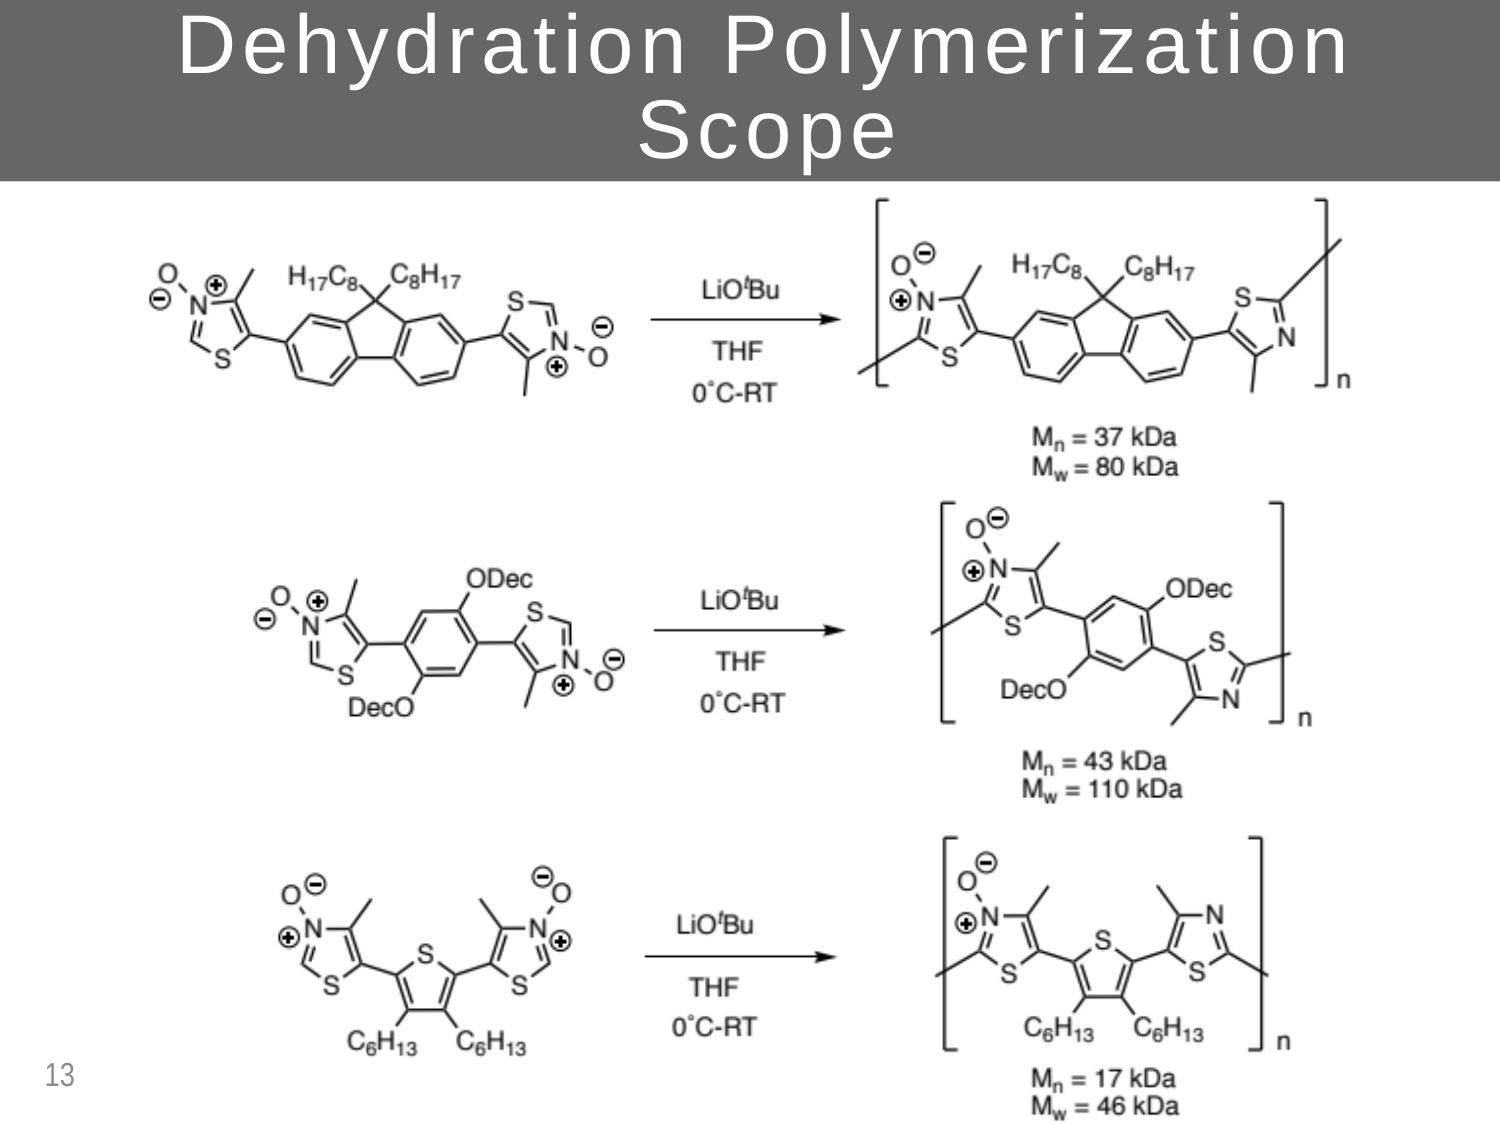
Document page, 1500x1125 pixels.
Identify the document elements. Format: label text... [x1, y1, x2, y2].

picture [144, 192, 1356, 484]
picture [248, 495, 1315, 808]
picture [271, 830, 1292, 1125]
slide_number 13 [29, 1058, 114, 1089]
title Dehydration Polymerization Scope [0, 0, 1500, 182]
